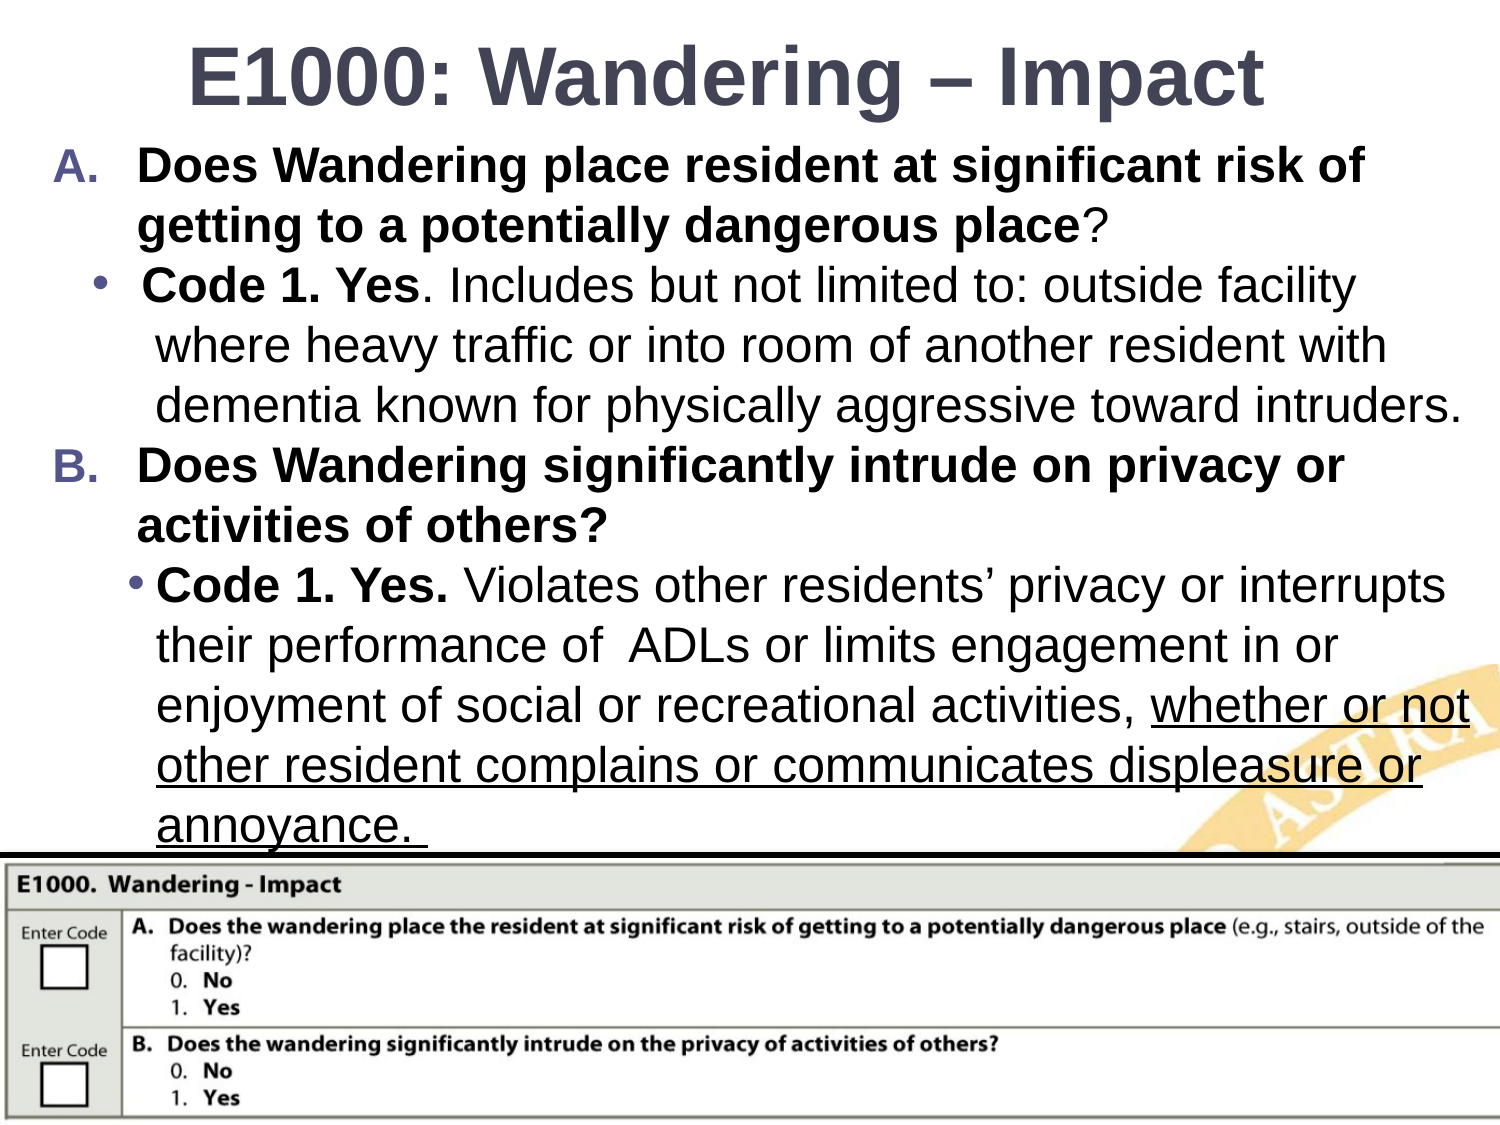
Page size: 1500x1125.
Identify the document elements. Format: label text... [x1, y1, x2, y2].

title E1000: Wandering – Impact [0, 0, 1500, 138]
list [0, 857, 1500, 1125]
text_box Does Wandering place resident at significant risk of getting to a potentially dangerous place? Code 1. Yes. Includes but not limited to: outside facility where heavy traffic or into room of another resident with dementia known for physically aggressive toward intruders. Does Wandering significantly intrude on privacy or activities of others? Code 1. Yes. Violates other residents’ privacy or interrupts their performance of ADLs or limits engagement in or enjoyment of social or recreational activities, whether or not other resident complains or communicates displeasure or annoyance. [37, 125, 1500, 857]
